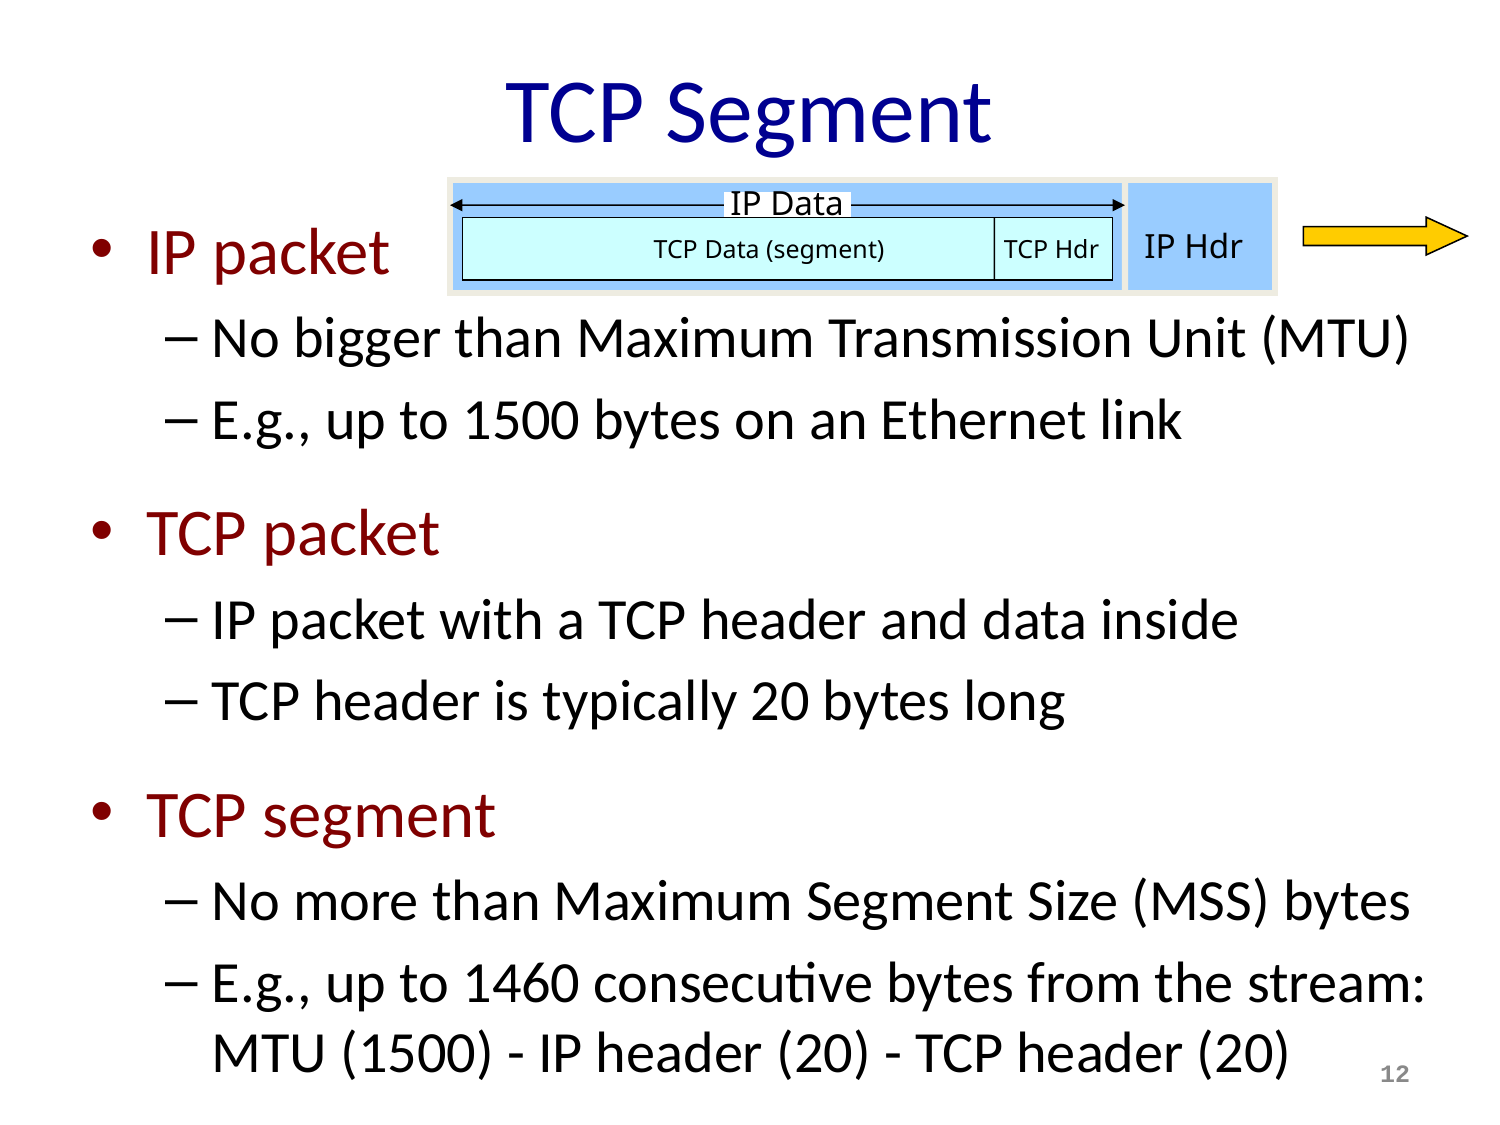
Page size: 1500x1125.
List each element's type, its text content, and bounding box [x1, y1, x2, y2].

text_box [449, 174, 1468, 293]
list IP packet No bigger than Maximum Transmission Unit (MTU) E.g., up to 1500 bytes on an Ethernet link TCP packet IP packet with a TCP header and data inside TCP header is typically 20 bytes long TCP segment No more than Maximum Segment Size (MSS) bytes E.g., up to 1460 consecutive bytes from the stream: MTU (1500) - IP header (20) - TCP header (20) [75, 200, 1463, 1075]
text_box 12 [1074, 1042, 1425, 1103]
title TCP Segment [75, 12, 1425, 200]
